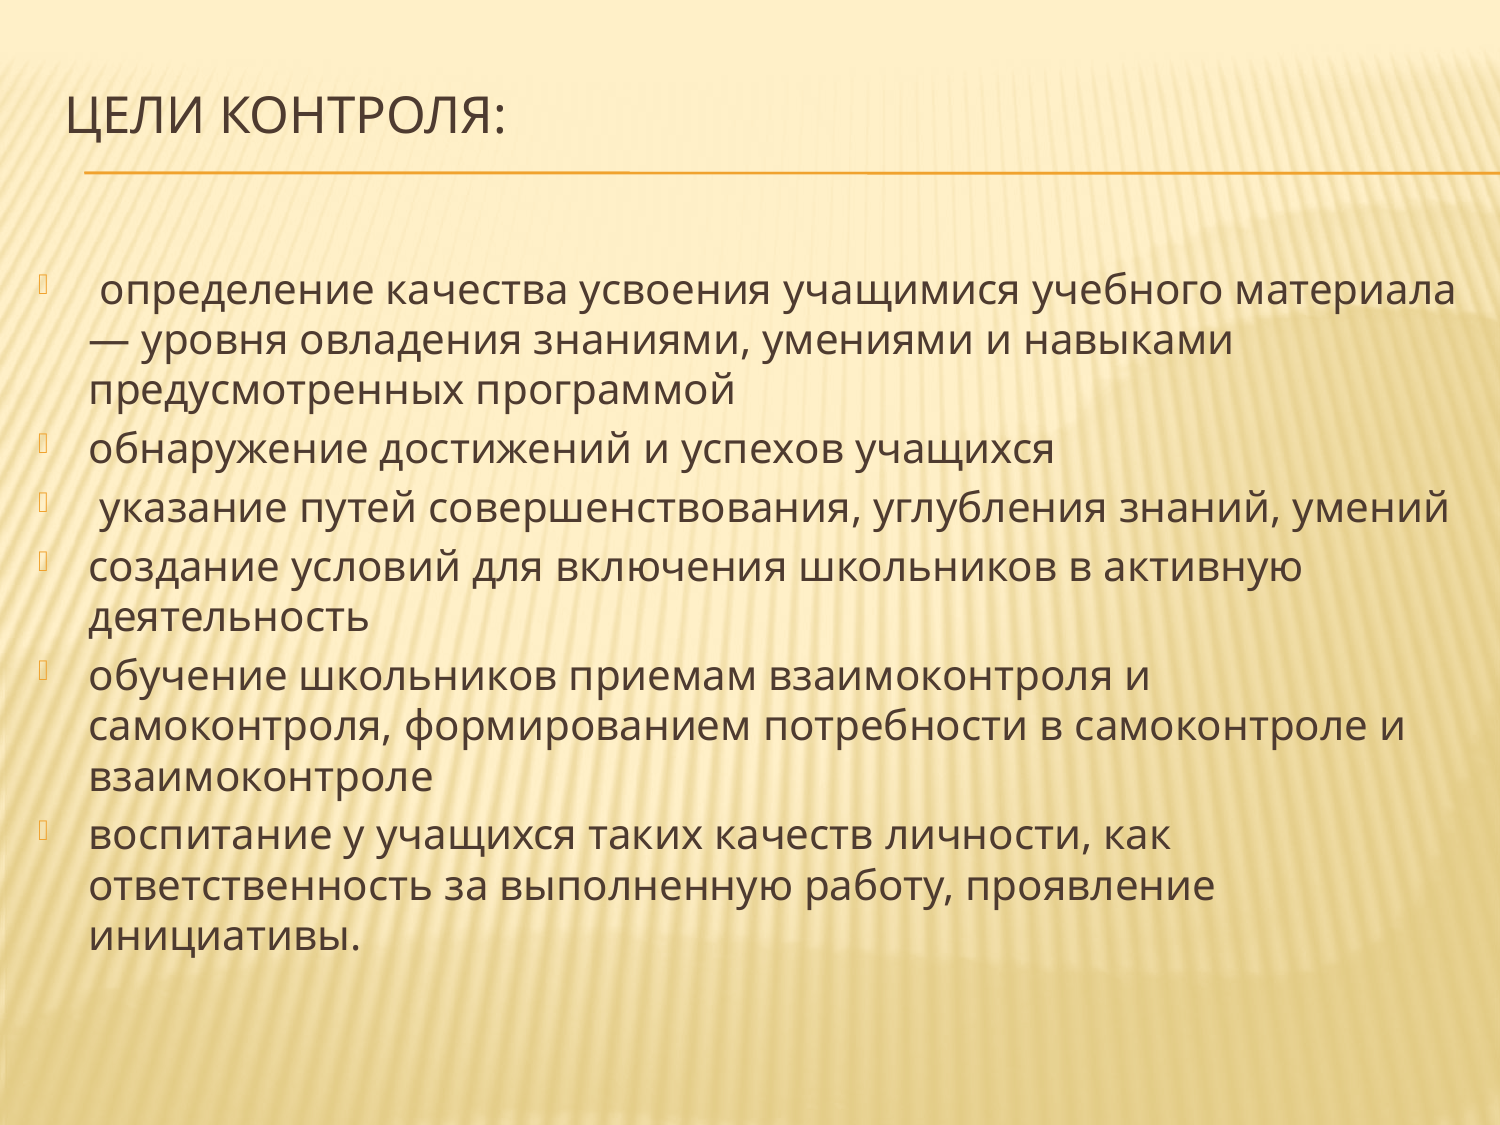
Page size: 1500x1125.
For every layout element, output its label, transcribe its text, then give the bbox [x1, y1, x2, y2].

list определение качества усвоения учащимися учебного материала — уровня овладения знаниями, умениями и навыками предусмотренных программой обнаружение достижений и успехов учащихся указание путей совершенствования, углубления знаний, умений создание условий для включения школьников в активную деятельность обучение школьников приемам взаимоконтроля и самоконтроля, формированием потребности в самоконтроле и взаимоконтроле воспитание у учащихся таких качеств личности, как ответственность за выполненную работу, проявление инициативы. [23, 254, 1475, 998]
title Цели контроля: [50, 75, 1475, 213]
